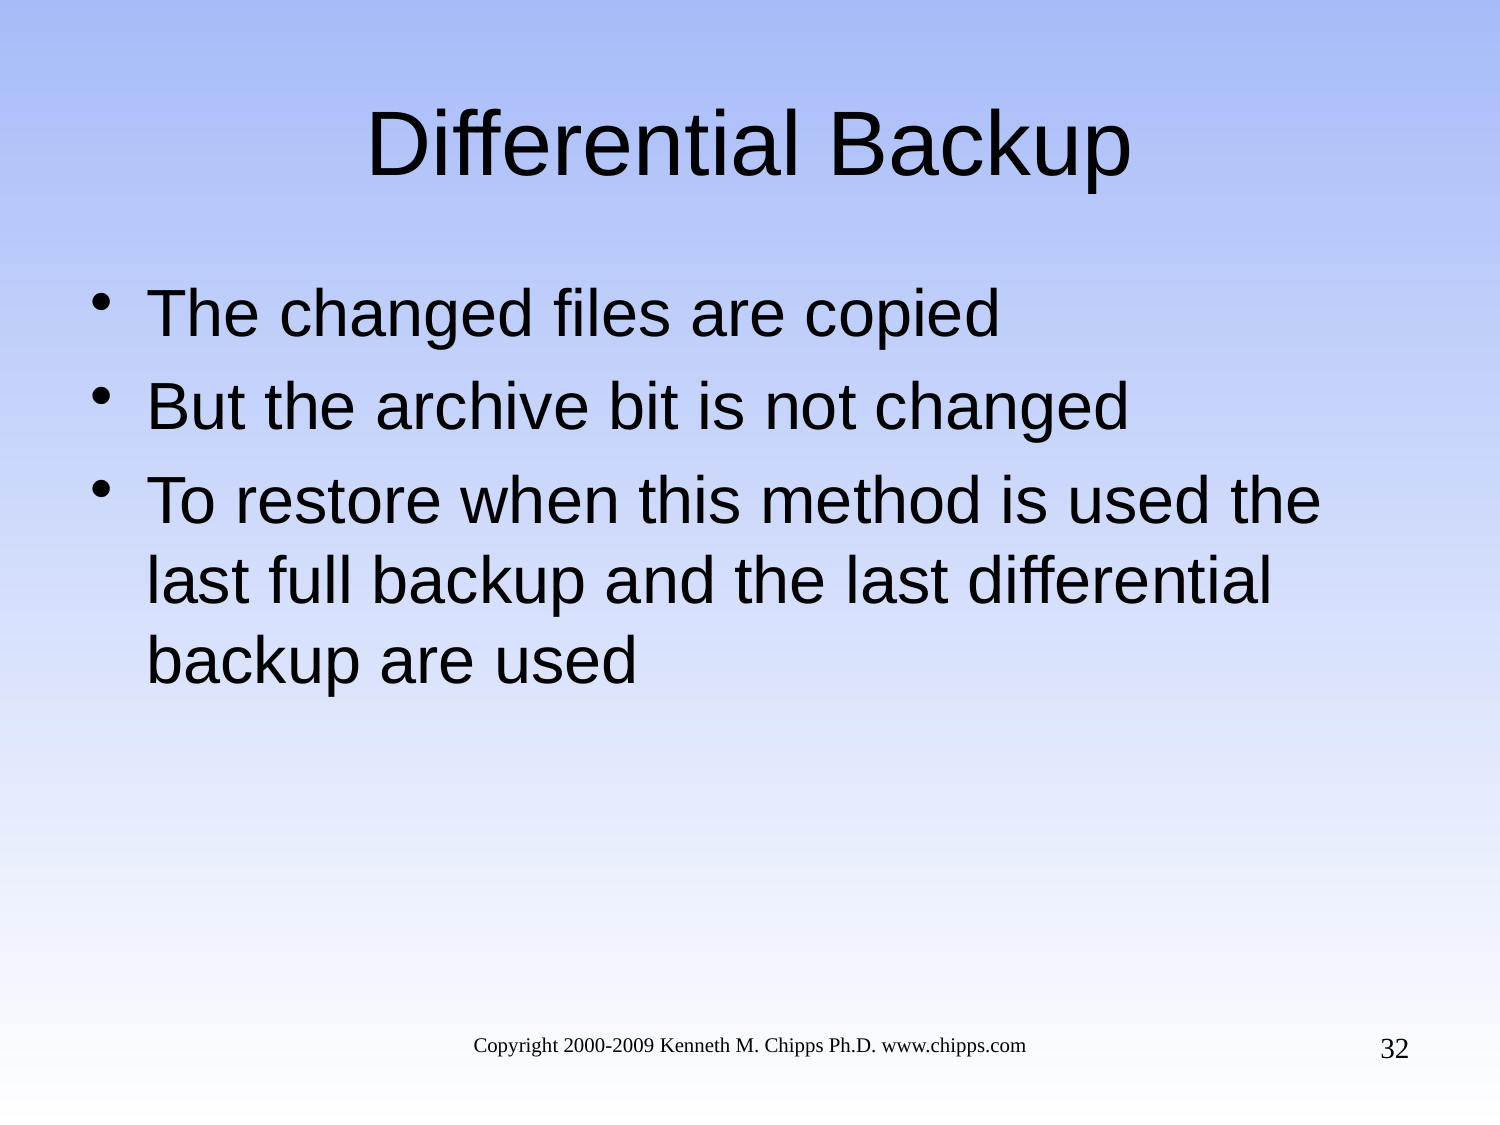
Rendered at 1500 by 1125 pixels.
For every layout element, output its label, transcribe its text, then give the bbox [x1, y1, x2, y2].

list The changed files are copied But the archive bit is not changed To restore when this method is used the last full backup and the last differential backup are used [74, 262, 1426, 1006]
footer Copyright 2000-2009 Kenneth M. Chipps Ph.D. www.chipps.com [449, 1024, 1051, 1103]
slide_number 32 [1074, 1021, 1426, 1101]
title Differential Backup [74, 44, 1426, 233]
